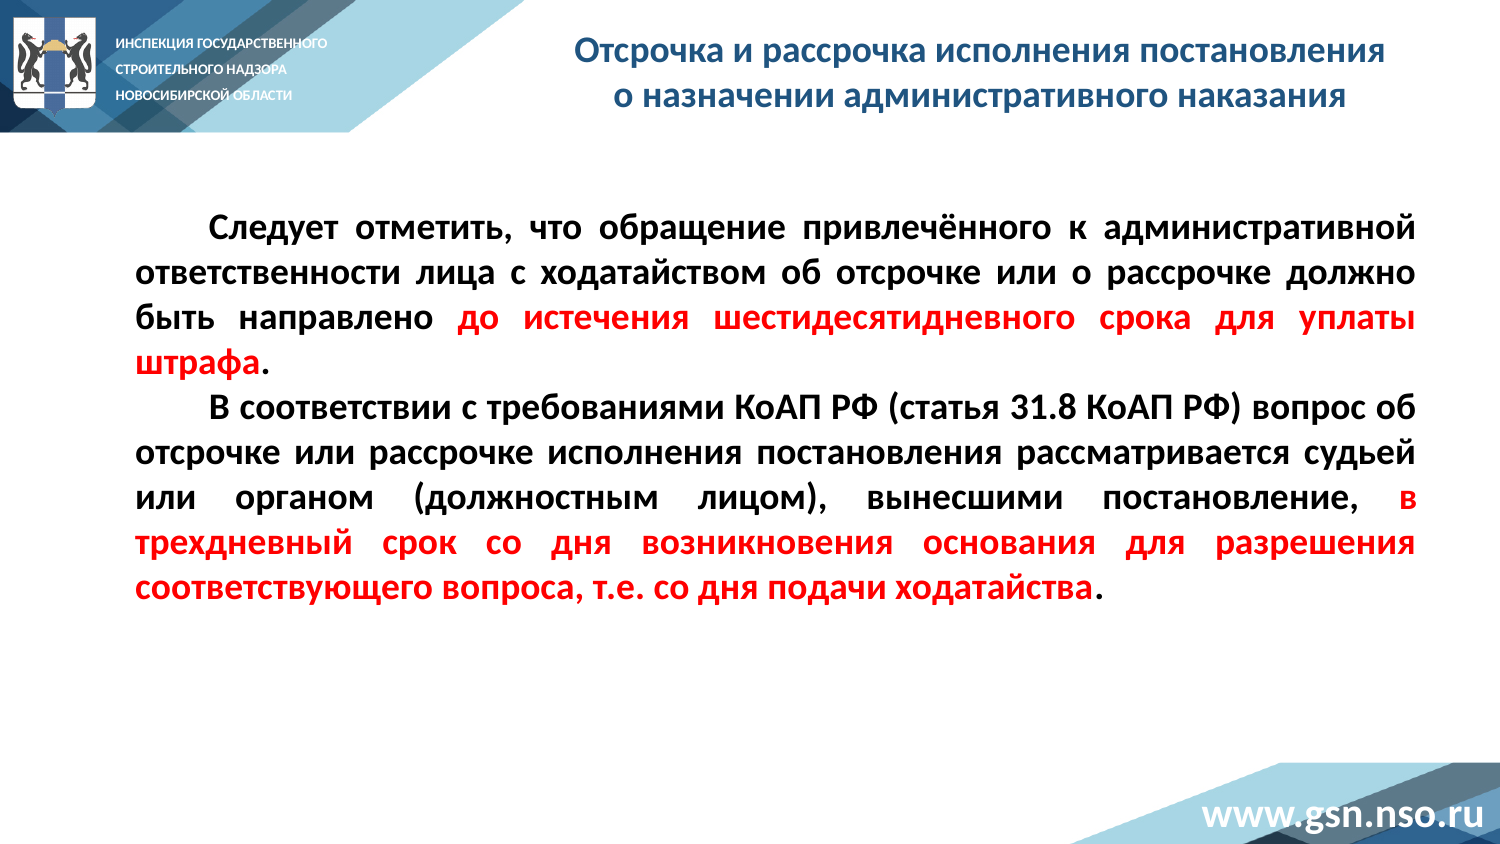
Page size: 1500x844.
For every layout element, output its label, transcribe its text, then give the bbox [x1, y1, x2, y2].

picture [0, 0, 1500, 844]
text_box www.gsn.nso.ru [1096, 778, 1500, 843]
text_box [13, 17, 366, 118]
text_box Отсрочка и рассрочка исполнения постановления о назначении административного наказания [549, 17, 1413, 123]
text_box Следует отметить, что обращение привлечённого к административной ответственности лица с ходатайством об отсрочке или о рассрочке должно быть направлено до истечения шестидесятидневного срока для уплаты штрафа. В соответствии с требованиями КоАП РФ (статья 31.8 КоАП РФ) вопрос об отсрочке или рассрочке исполнения постановления рассматривается судьей или органом (должностным лицом), вынесшими постановление, в трехдневный срок со дня возникновения основания для разрешения соответствующего вопроса, т.е. со дня подачи ходатайства. [120, 195, 1433, 660]
